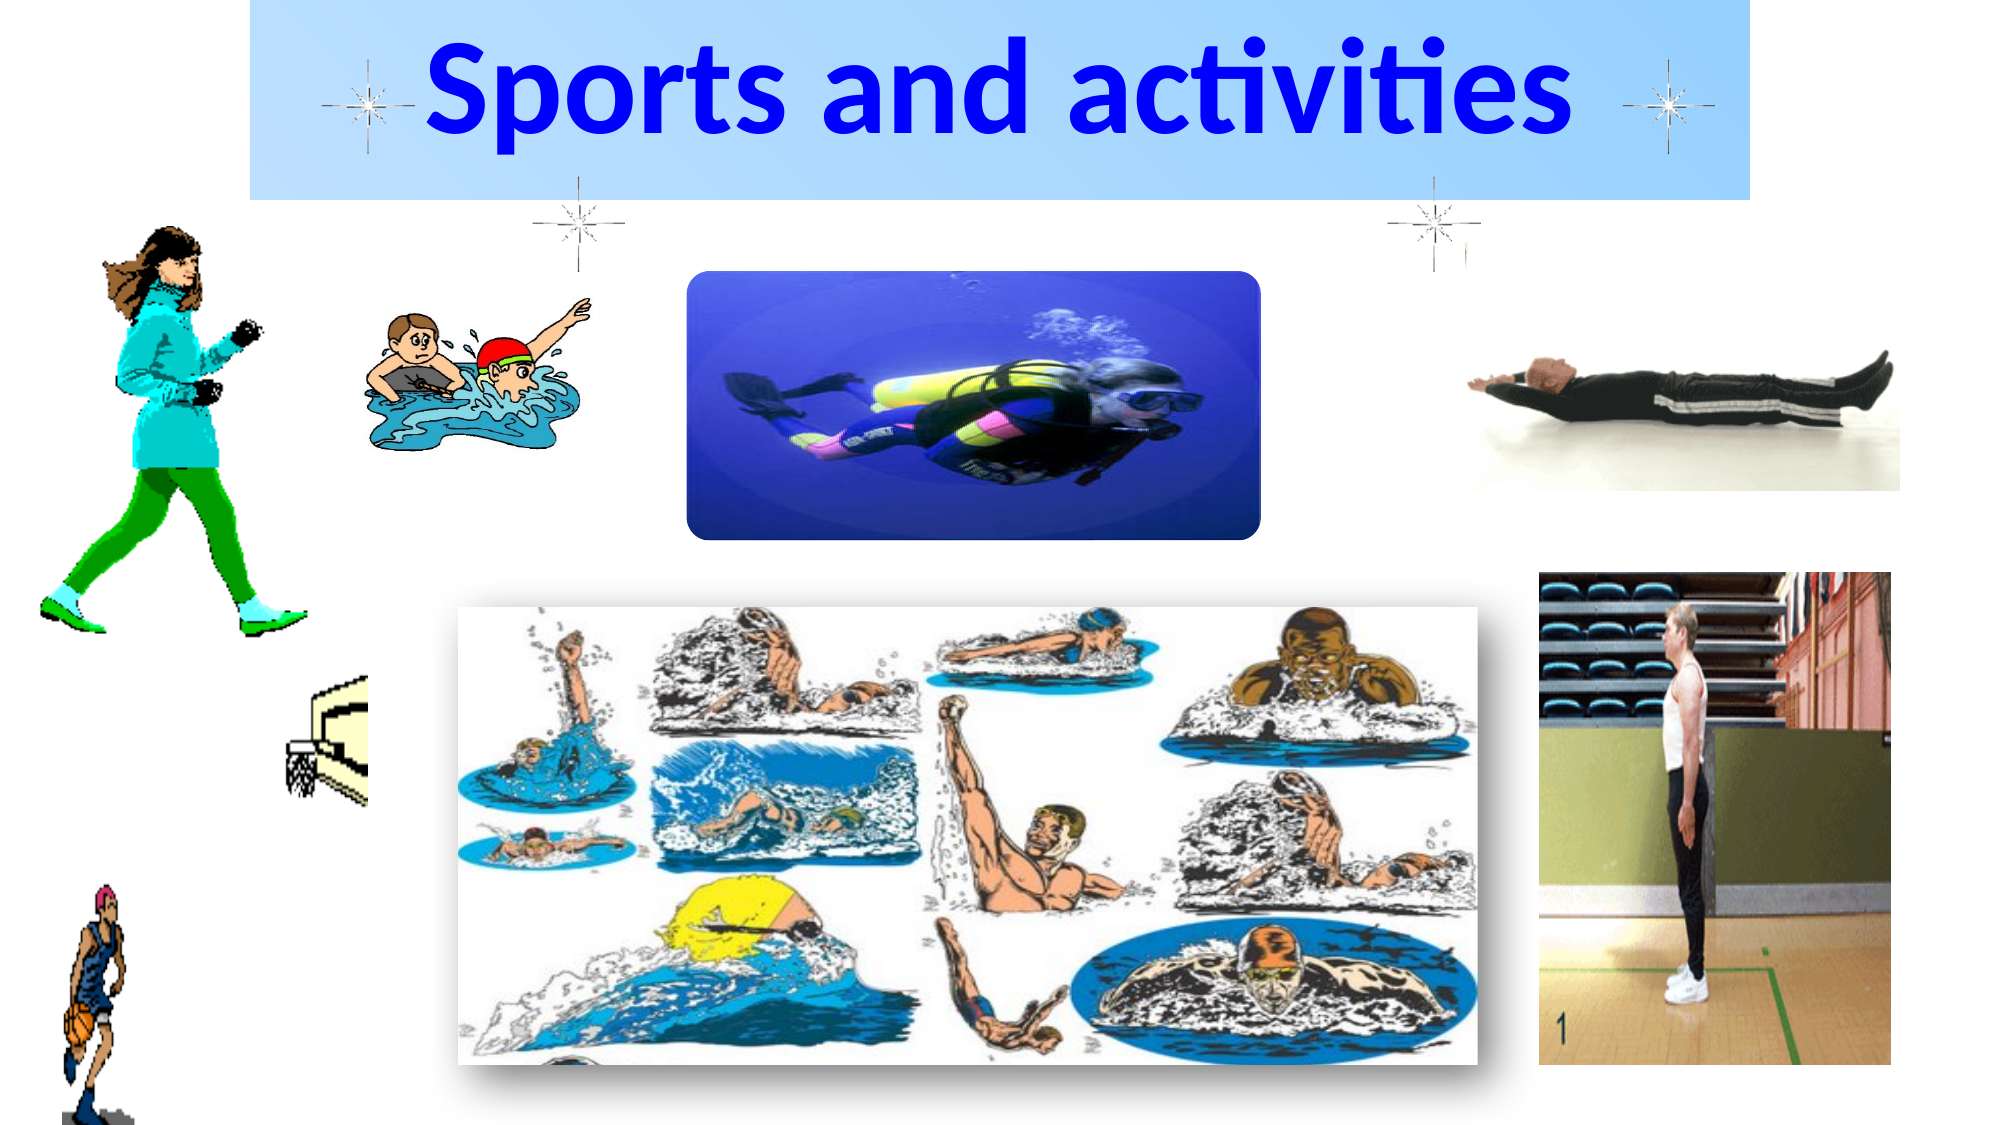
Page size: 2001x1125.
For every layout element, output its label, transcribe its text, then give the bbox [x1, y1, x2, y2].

picture [530, 175, 626, 272]
picture [355, 291, 594, 459]
picture [1620, 58, 1716, 155]
picture [38, 226, 321, 641]
picture [319, 58, 415, 155]
picture [1386, 175, 1900, 491]
picture [686, 270, 1262, 541]
picture [62, 672, 368, 1125]
title Sports and activities [249, 0, 1750, 200]
picture [1538, 571, 1891, 1065]
picture [457, 607, 1478, 1065]
